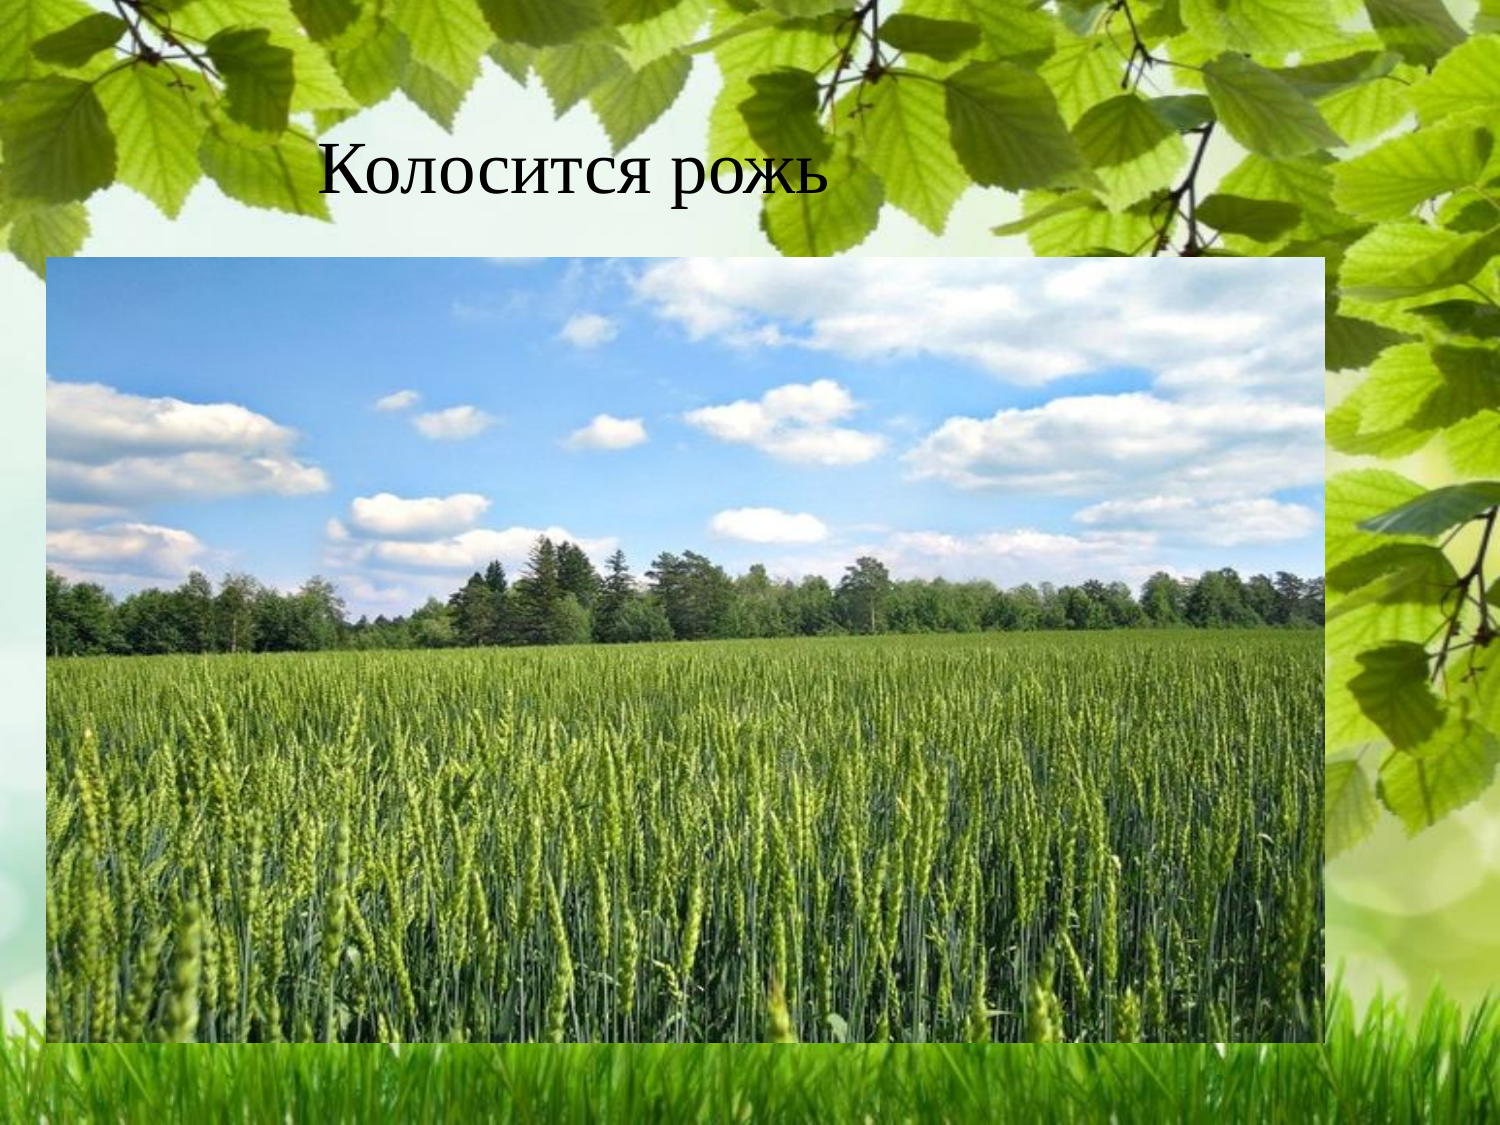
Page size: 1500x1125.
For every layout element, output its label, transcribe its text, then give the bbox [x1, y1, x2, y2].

title Колосится рожь [234, 93, 914, 233]
picture [0, 0, 1500, 1125]
